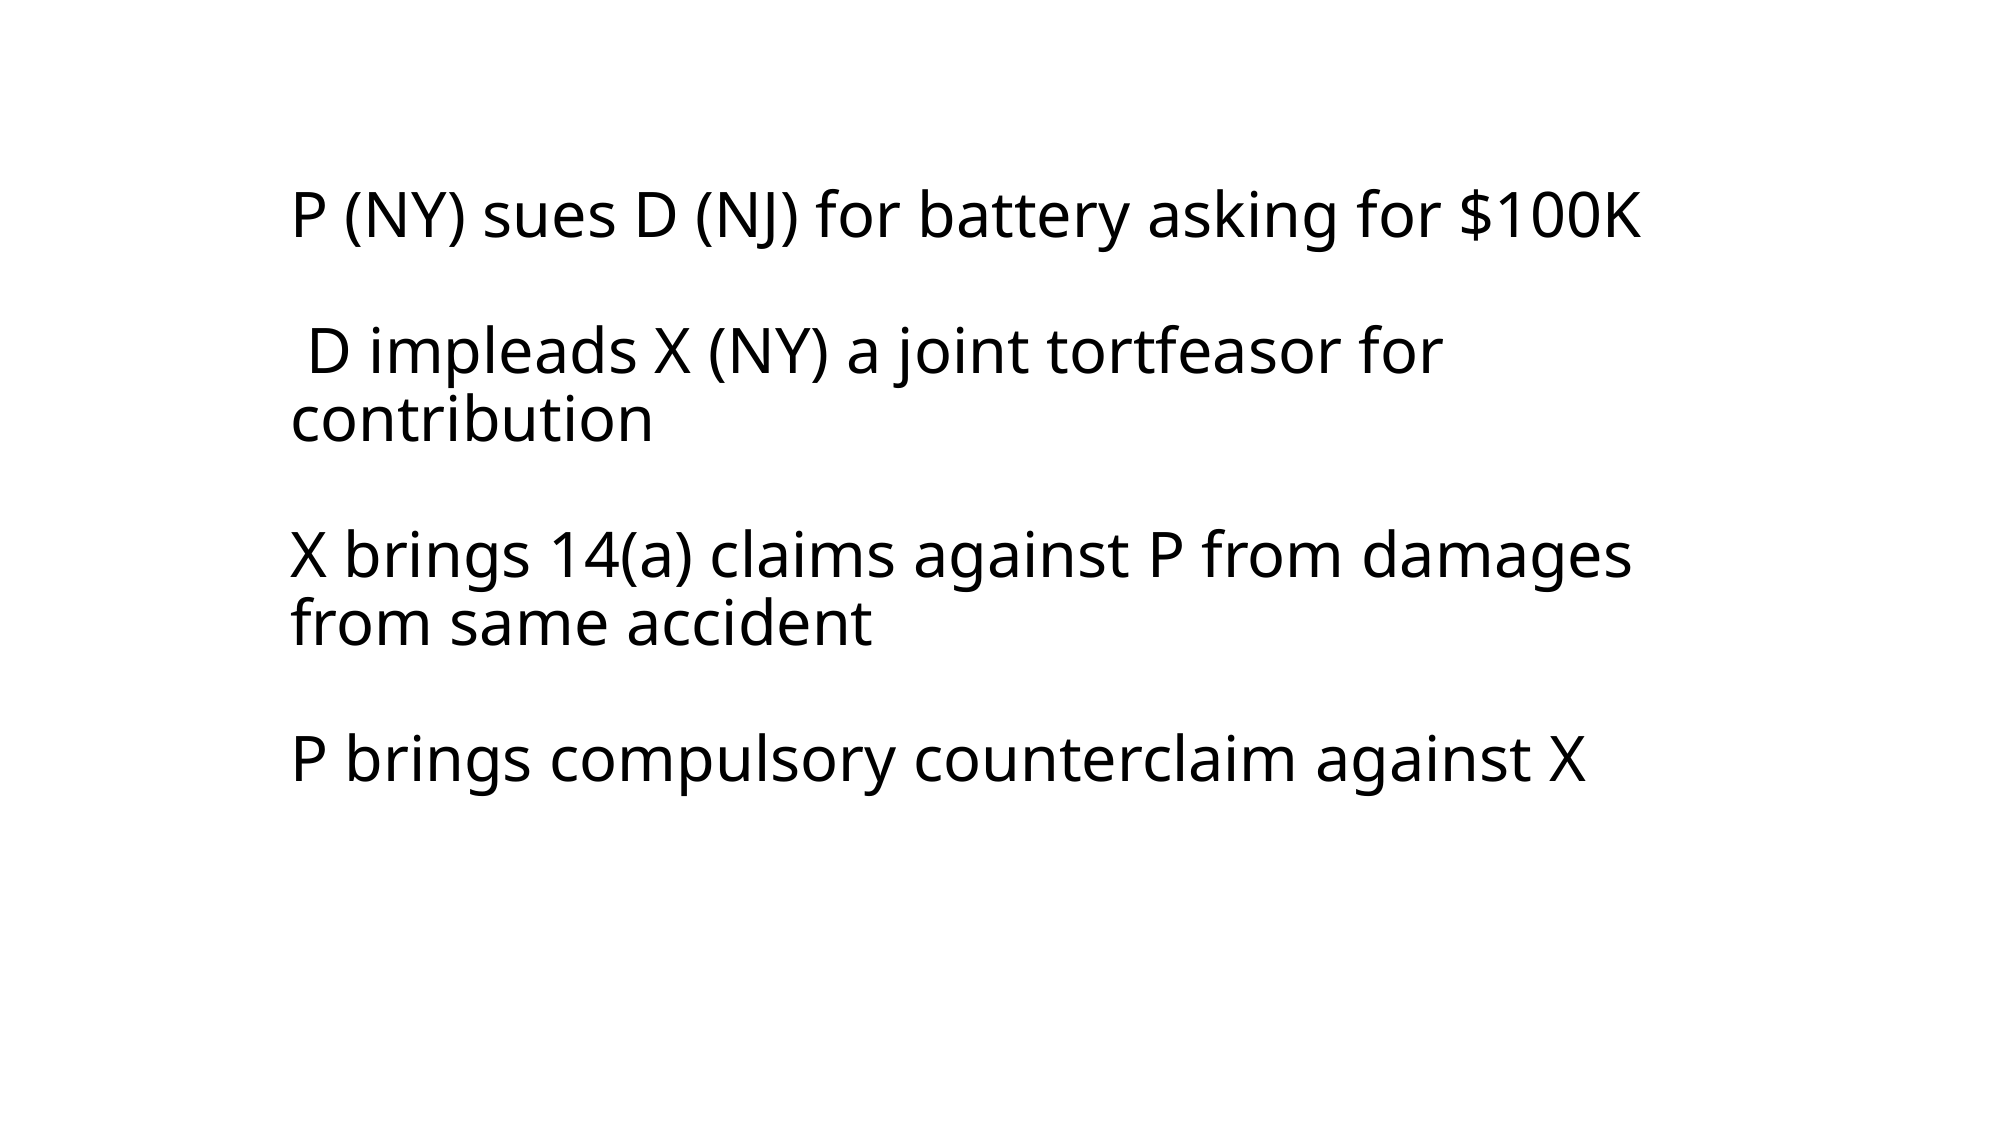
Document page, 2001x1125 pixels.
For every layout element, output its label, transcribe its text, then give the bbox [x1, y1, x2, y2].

title P (NY) sues D (NJ) for battery asking for $100K D impleads X (NY) a joint tortfeasor for contribution X brings 14(a) claims against P from damages from same accident P brings compulsory counterclaim against X [275, 174, 1738, 947]
